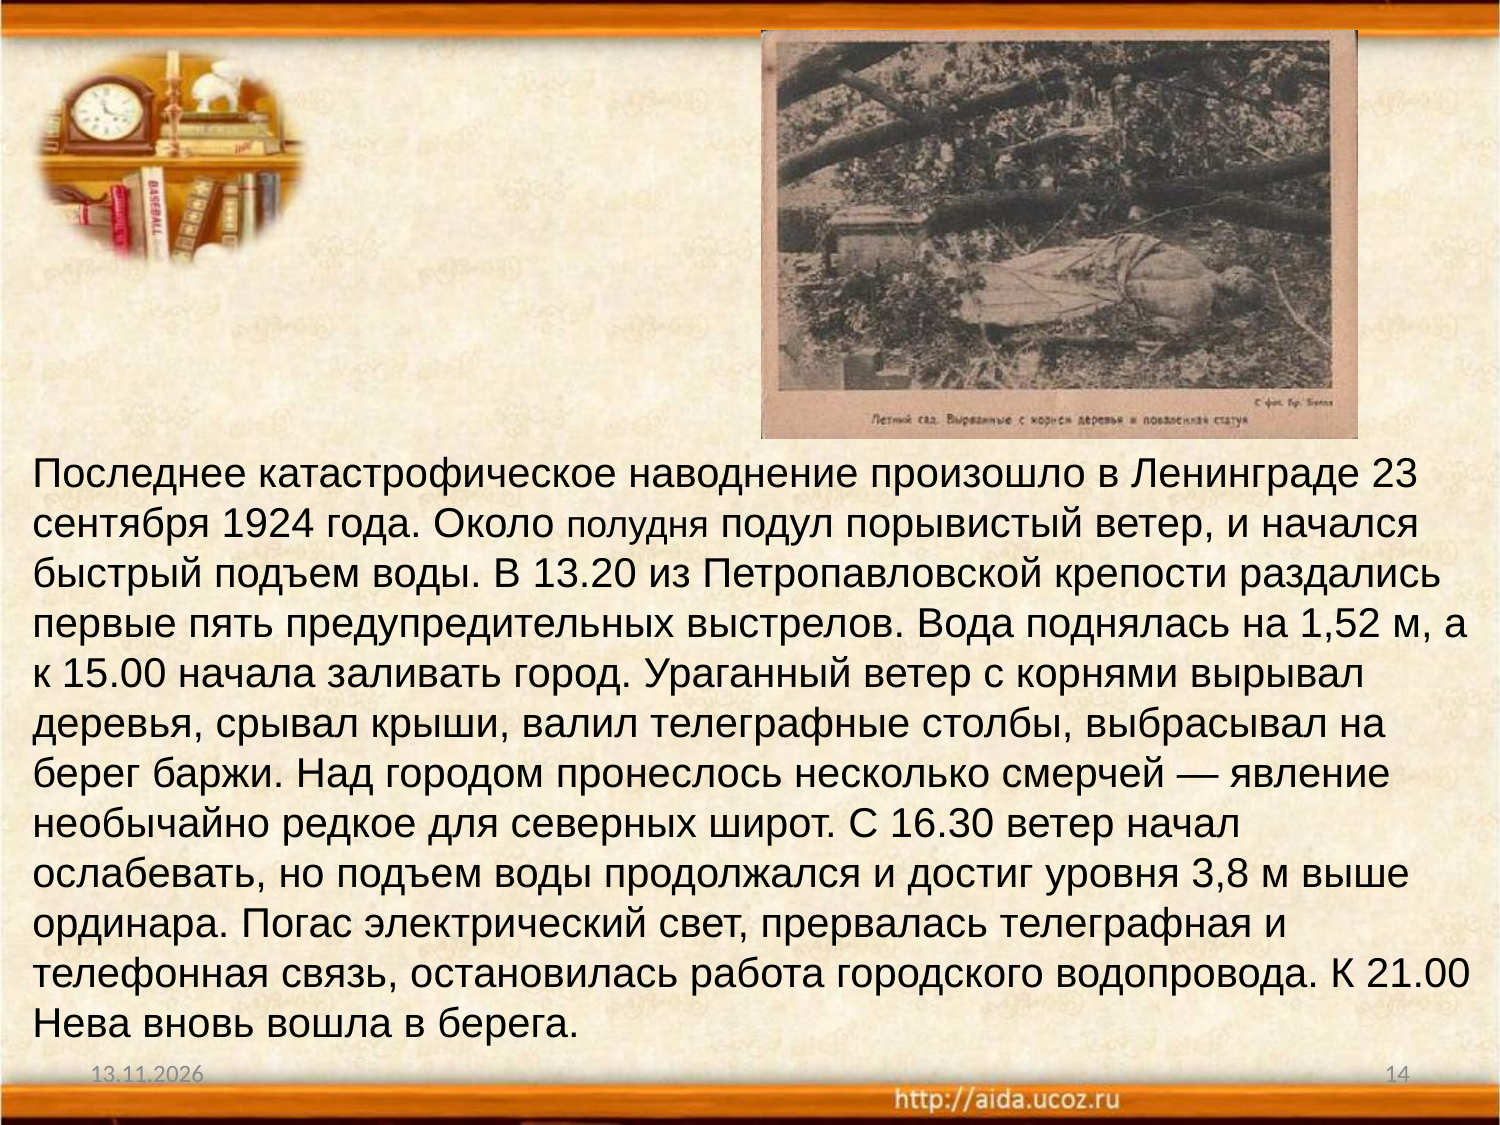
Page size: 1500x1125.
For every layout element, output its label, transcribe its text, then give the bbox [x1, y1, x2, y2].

text_box Последнее катастрофическое наводнение произошло в Ленинграде 23 сентября 1924 года. Около полудня подул порывистый ветер, и начался быстрый подъем воды. В 13.20 из Петропавловской крепости раздались первые пять предупредительных выстрелов. Вода поднялась на 1,52 м, а к 15.00 начала заливать город. Ураганный ветер с корнями вырывал деревья, срывал крыши, валил телеграфные столбы, выбрасывал на берег баржи. Над городом пронеслось несколько смерчей — явление необычайно редкое для северных широт. С 16.30 ветер начал ослабевать, но подъем воды продолжался и достиг уровня 3,8 м выше ординара. Погас электрический свет, прервалась телеграфная и телефонная связь, остановилась работа городского водопровода. К 21.00 Нева вновь вошла в берега. [17, 438, 1494, 1054]
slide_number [75, 1054, 425, 1103]
slide_number 14 [1074, 1054, 1425, 1103]
picture [0, 0, 1500, 1125]
